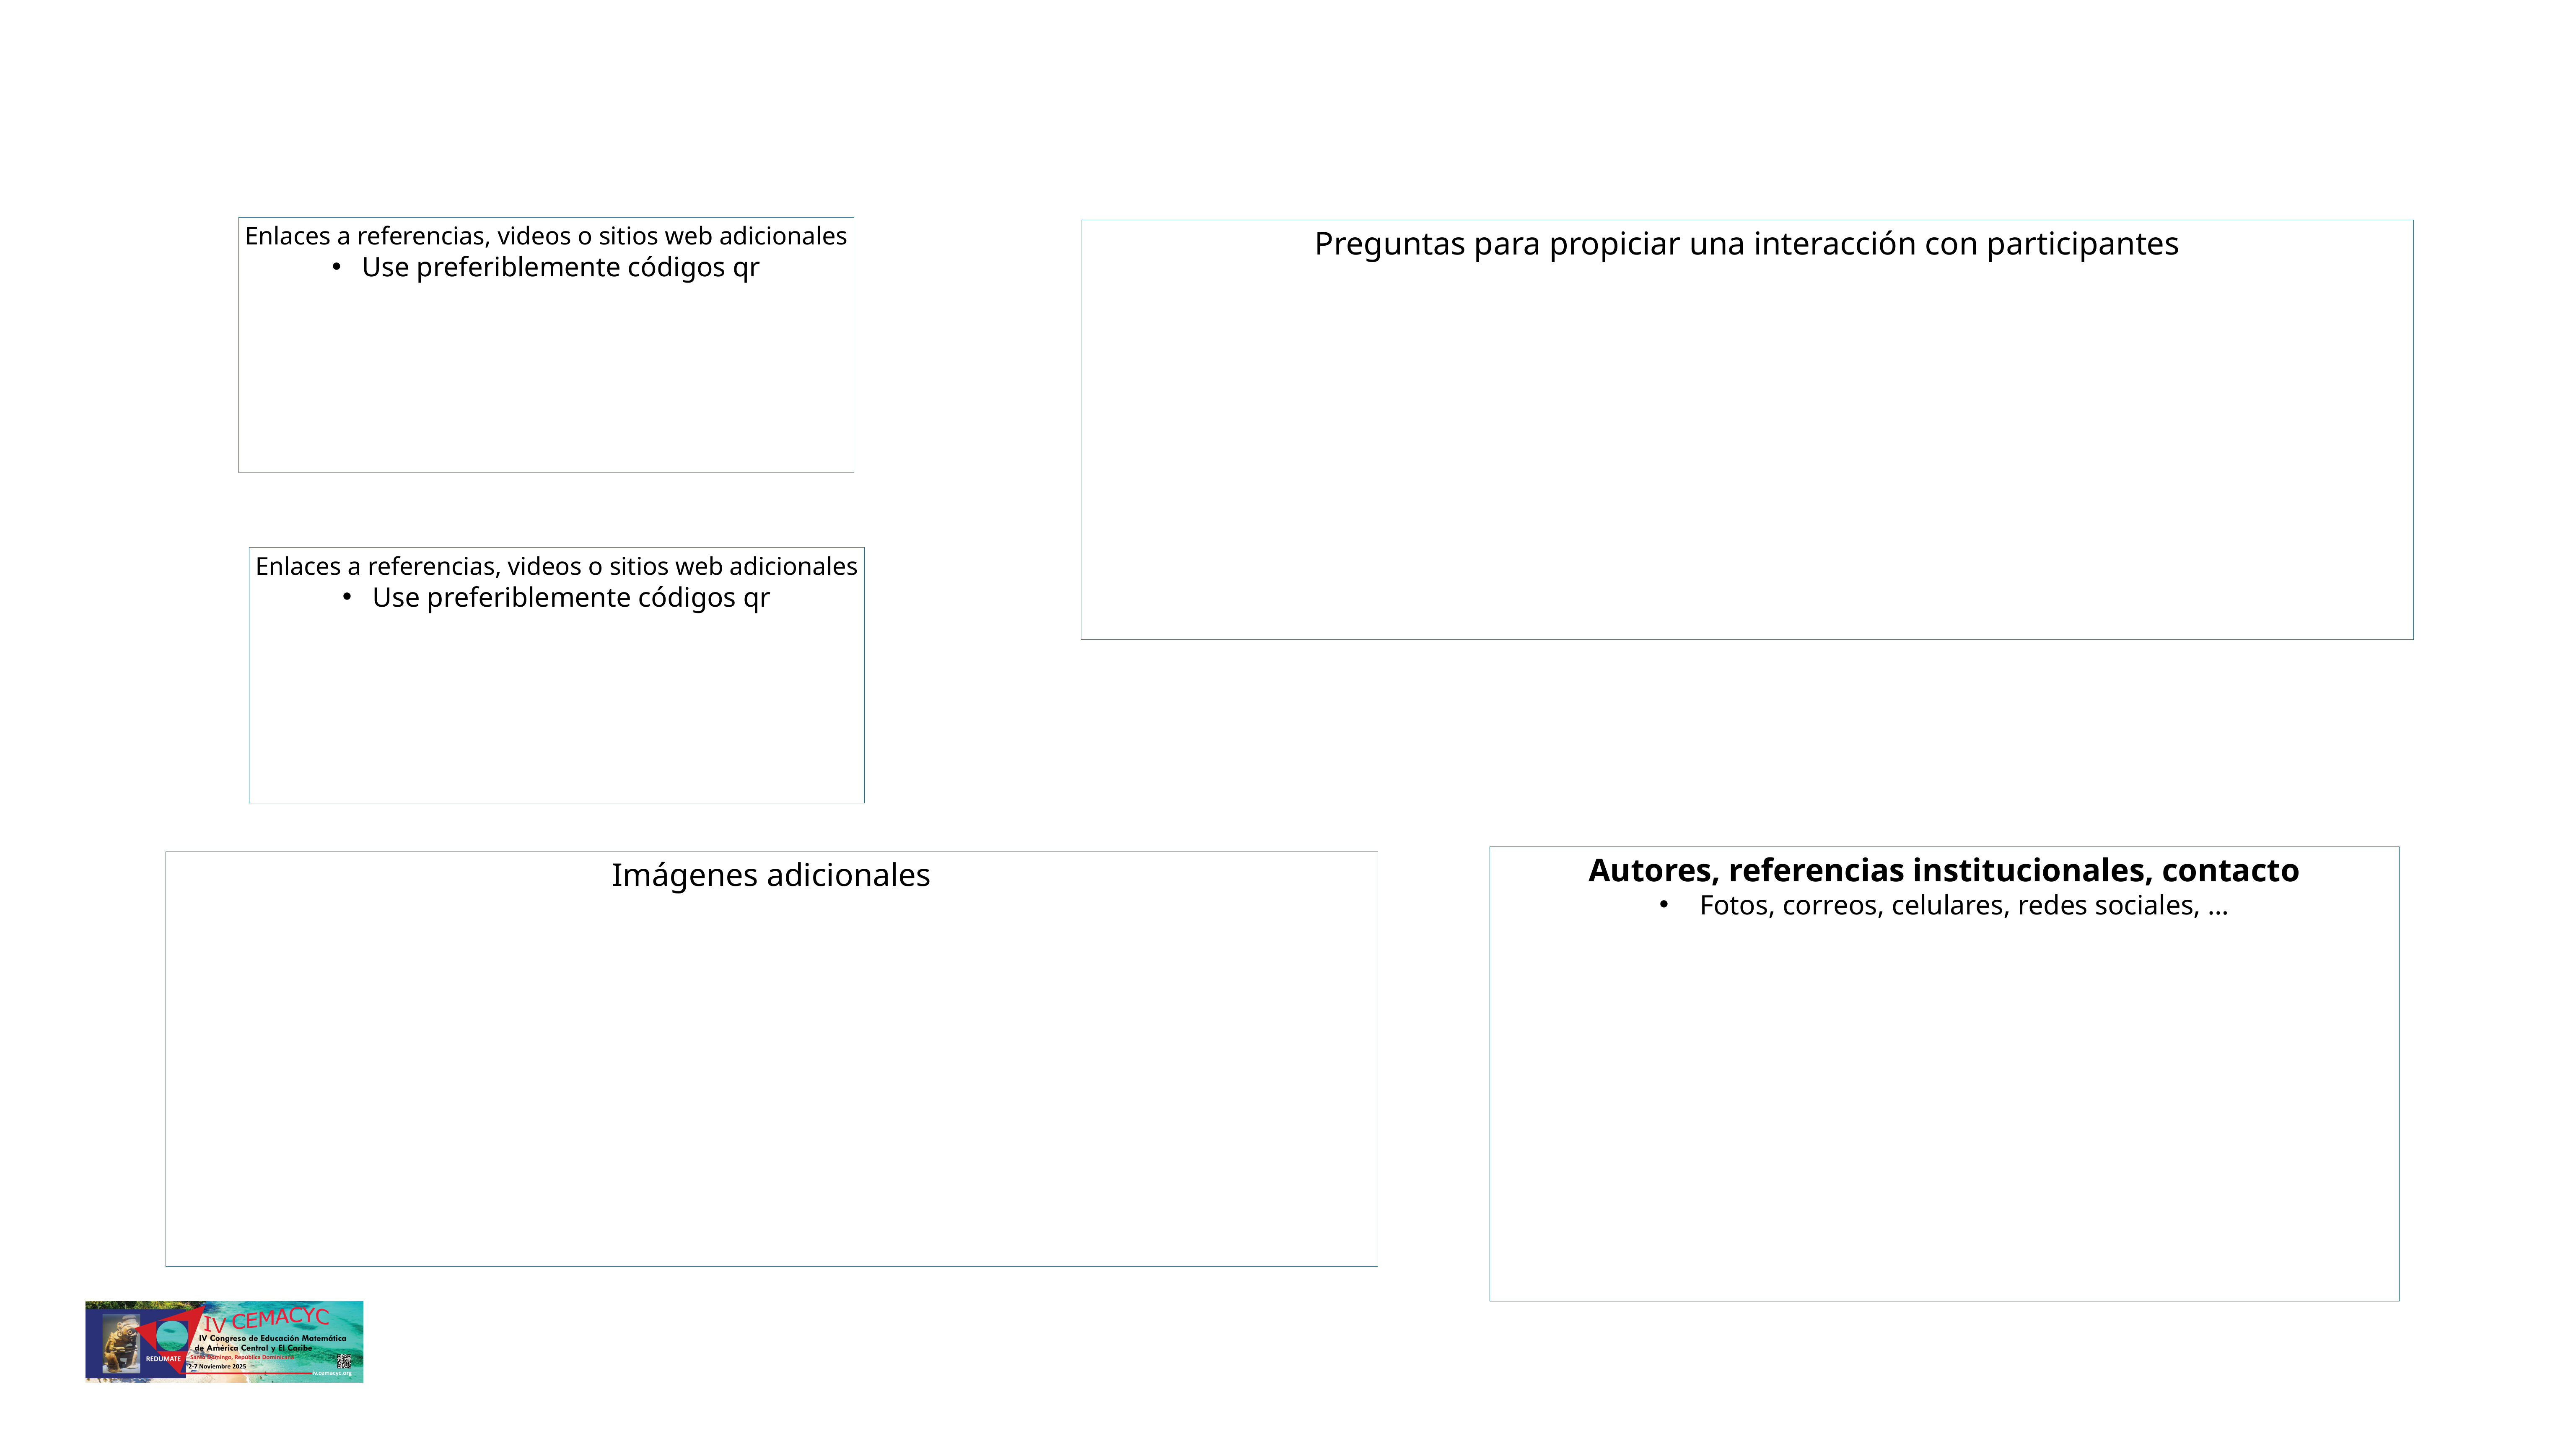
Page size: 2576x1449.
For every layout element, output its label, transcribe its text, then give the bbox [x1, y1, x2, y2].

text_box Enlaces a referencias, videos o sitios web adicionales Use preferiblemente códigos qr [249, 547, 865, 803]
picture [85, 1301, 364, 1383]
text_box Preguntas para propiciar una interacción con participantes [1081, 220, 2414, 640]
text_box Enlaces a referencias, videos o sitios web adicionales Use preferiblemente códigos qr [238, 217, 854, 473]
text_box Imágenes adicionales [166, 852, 1378, 1267]
text_box Autores, referencias institucionales, contacto Fotos, correos, celulares, redes sociales, … [1490, 847, 2400, 1301]
